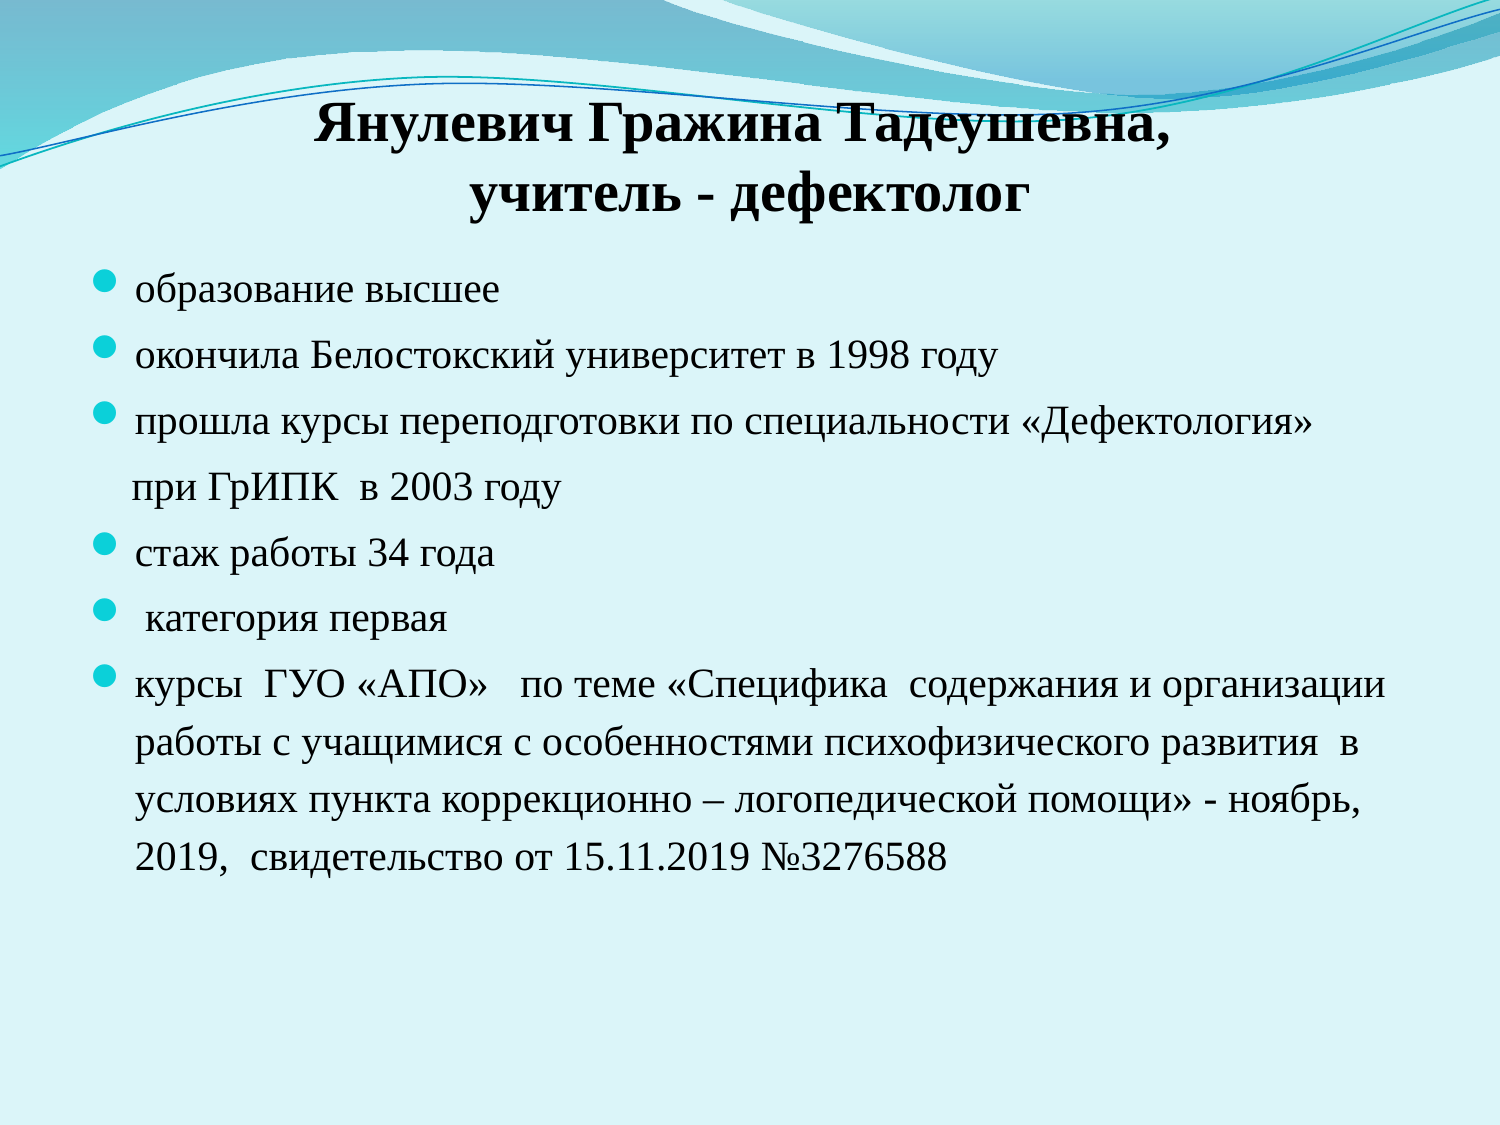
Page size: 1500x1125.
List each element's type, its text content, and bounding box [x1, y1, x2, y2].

list образование высшее окончила Белостокский университет в 1998 году прошла курсы переподготовки по специальности «Дефектология» при ГрИПК в 2003 году стаж работы 34 года категория первая курсы ГУО «АПО» по теме «Специфика содержания и организации работы с учащимися с особенностями психофизического развития в условиях пункта коррекционно – логопедической помощи» - ноябрь, 2019, свидетельство от 15.11.2019 №3276588 [75, 246, 1425, 997]
title Янулевич Гражина Тадеушевна, учитель - дефектолог [75, 58, 1425, 223]
